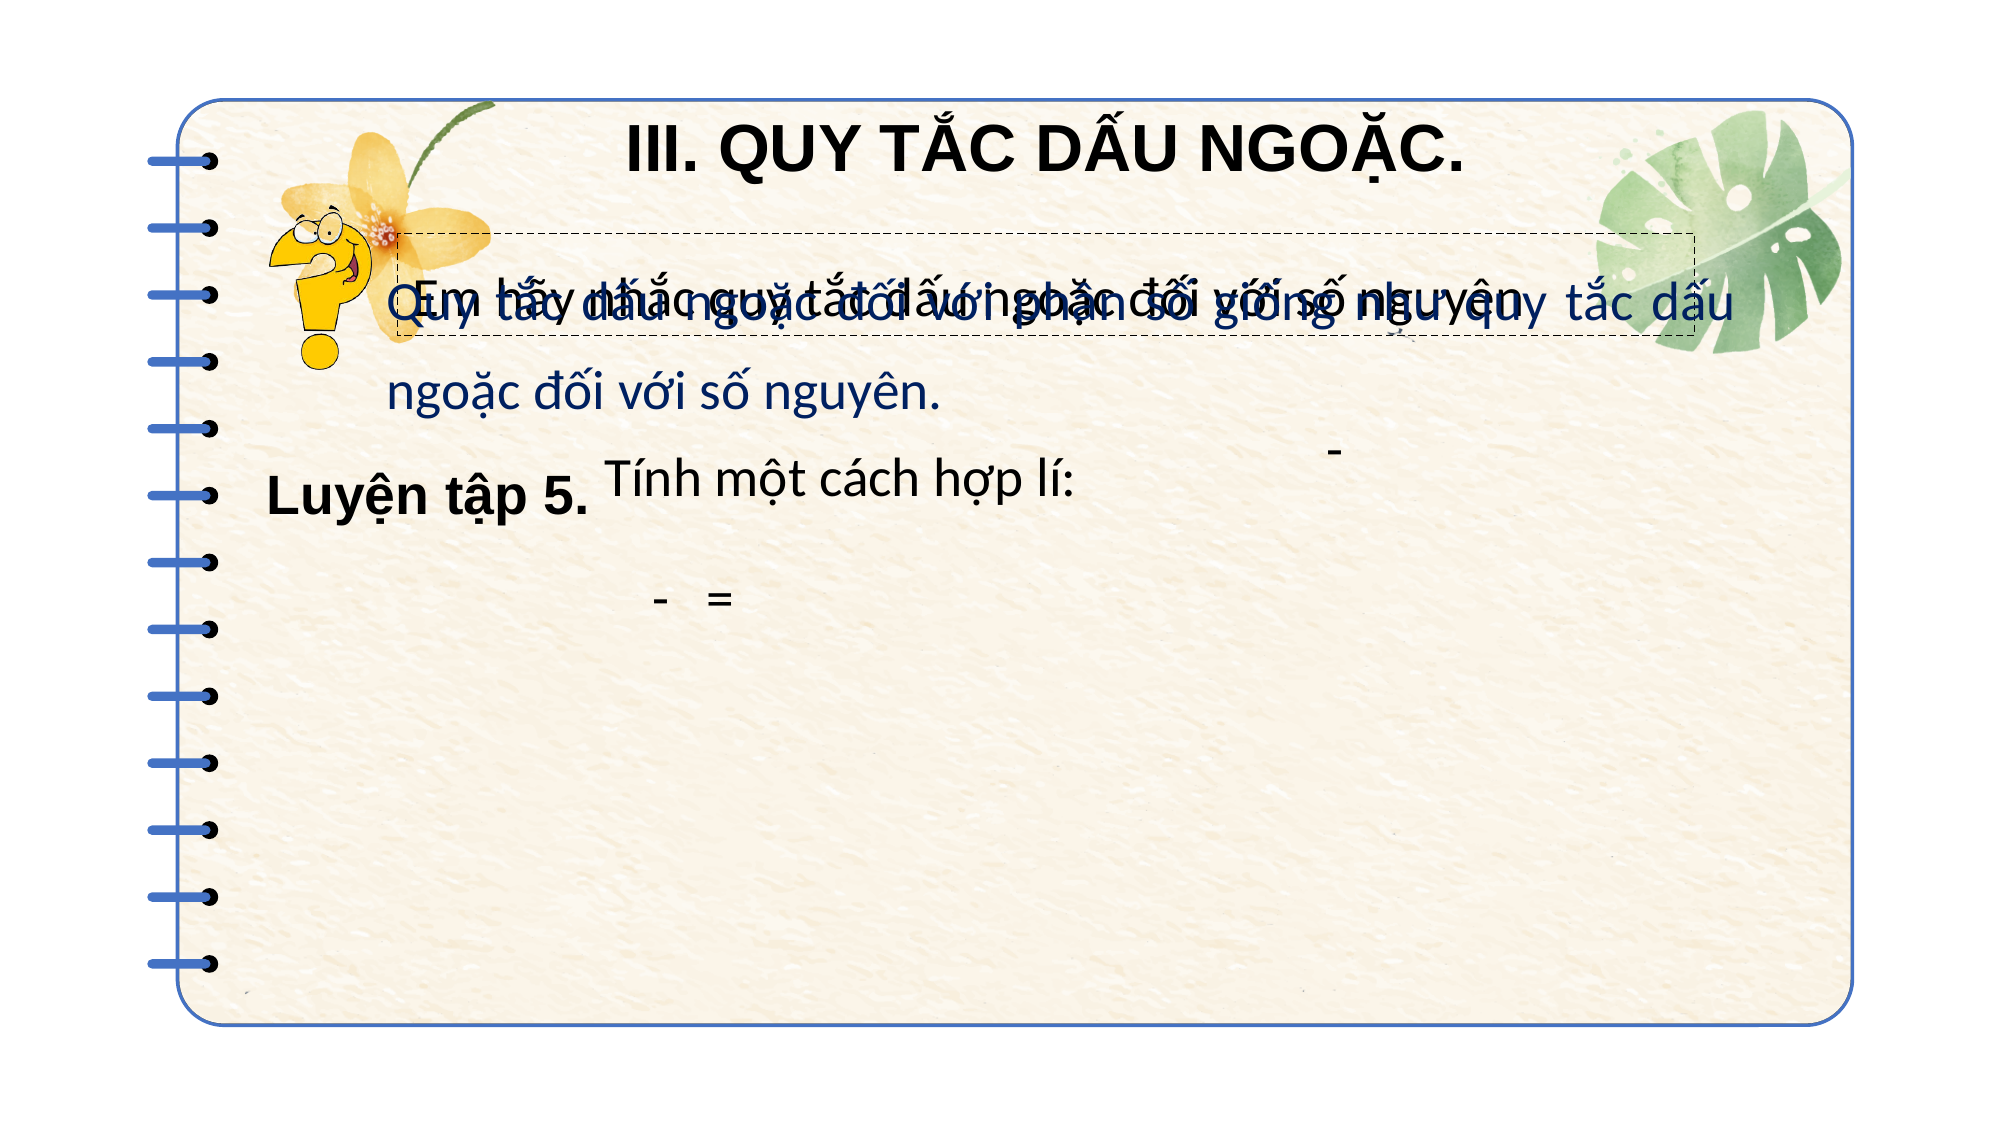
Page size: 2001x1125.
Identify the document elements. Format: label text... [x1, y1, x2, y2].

text_box Tính một cách hợp lí: [589, 433, 1235, 515]
text_box Quy tắc dấu ngoặc đối với phân số giống như quy tắc dấu ngoặc đối với số nguyên. [371, 233, 1754, 429]
picture [179, 69, 1851, 1024]
text_box Luyện tập 5. [231, 425, 626, 527]
title III. QUY TẮC DẤU NGOẶC. [589, 99, 1503, 206]
